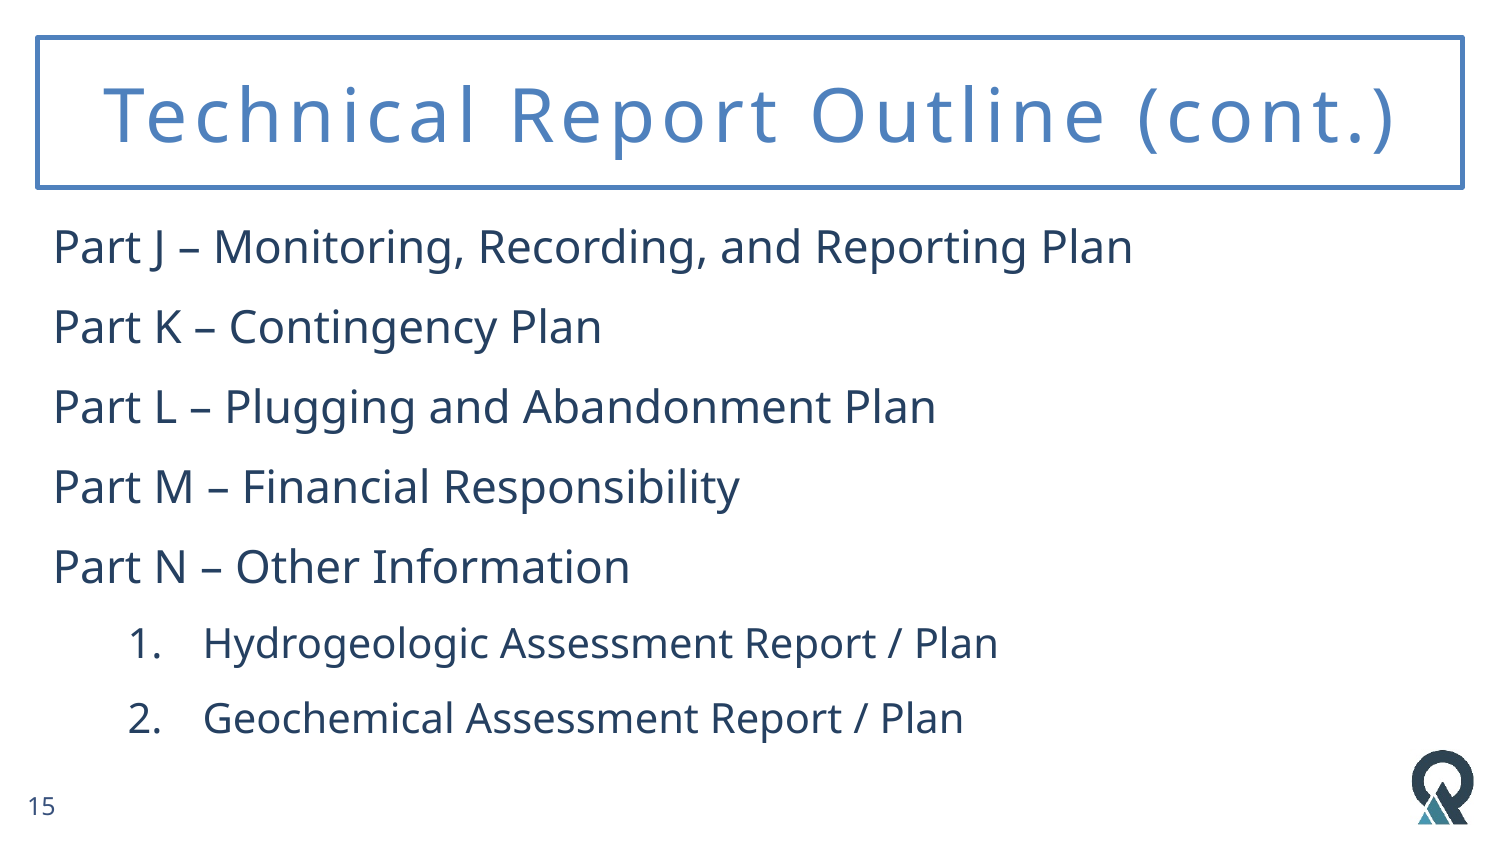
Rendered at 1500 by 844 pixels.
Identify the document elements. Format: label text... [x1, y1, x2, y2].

slide_number 15 [11, 784, 188, 830]
title Technical Report Outline (cont.) [35, 35, 1465, 190]
picture [1410, 749, 1474, 825]
list Part J – Monitoring, Recording, and Reporting Plan Part K – Contingency Plan Part L – Plugging and Abandonment Plan Part M – Financial Responsibility Part N – Other Information Hydrogeologic Assessment Report / Plan Geochemical Assessment Report / Plan [37, 210, 1463, 807]
